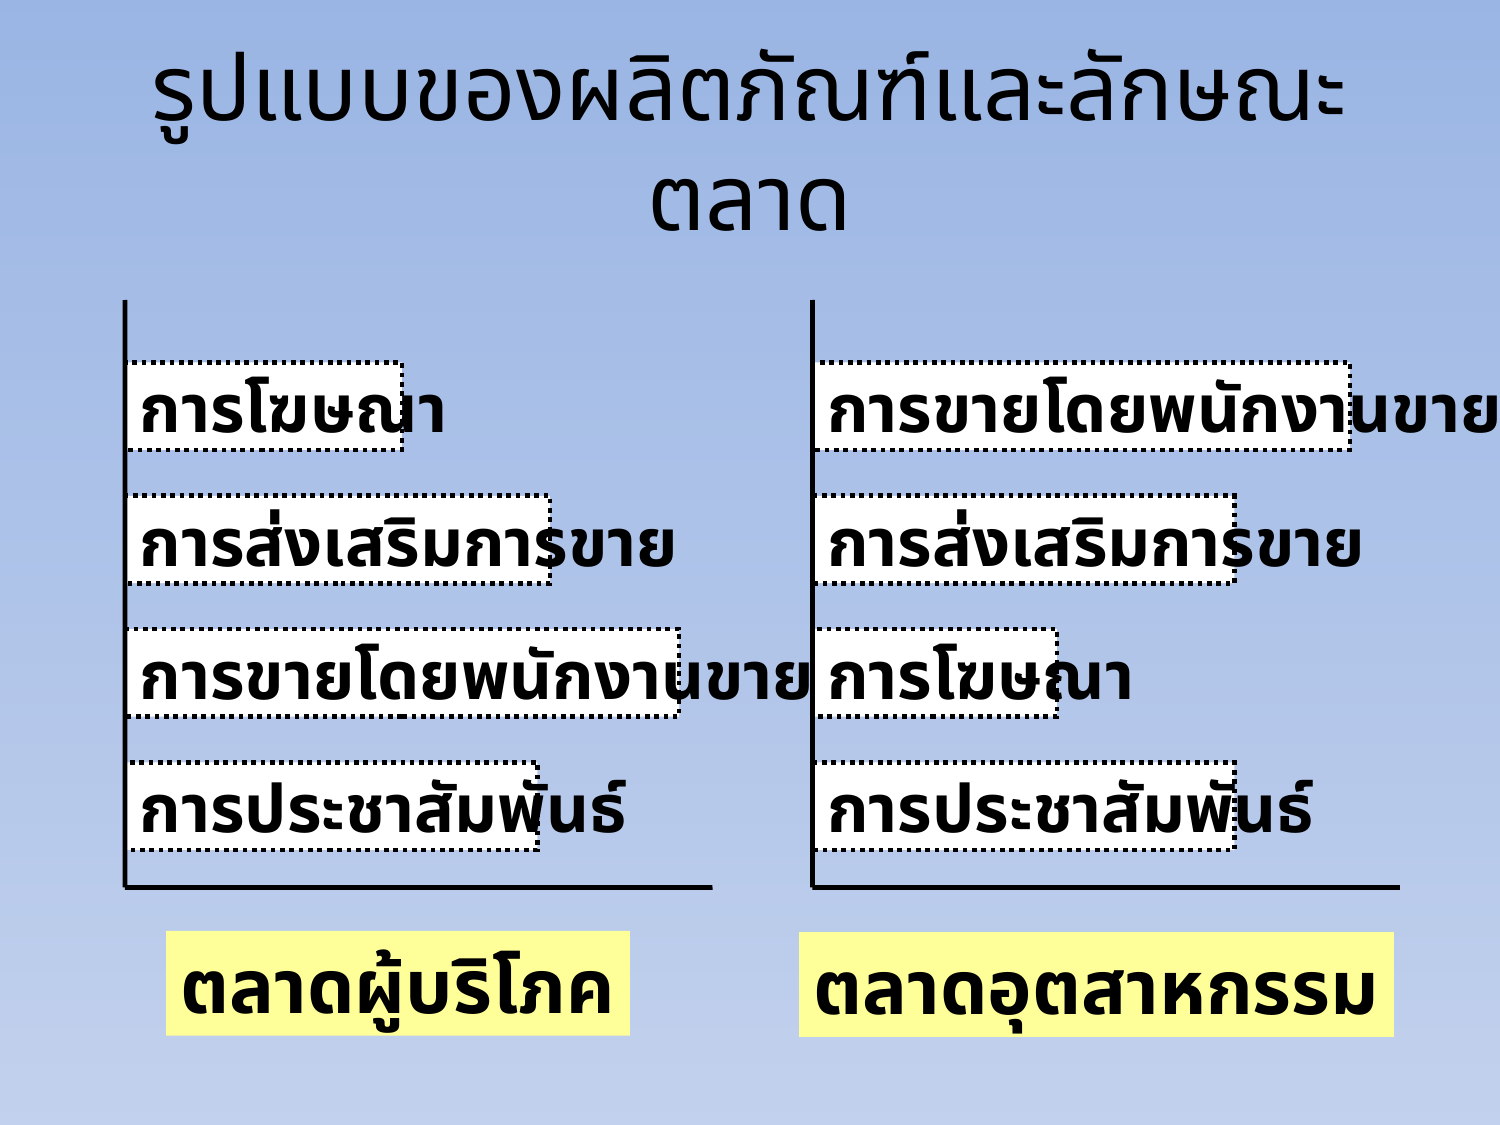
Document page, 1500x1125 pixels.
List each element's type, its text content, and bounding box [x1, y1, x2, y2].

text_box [812, 299, 1401, 1039]
title รูปแบบของผลิตภัณฑ์และลักษณะตลาด [75, 45, 1425, 233]
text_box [124, 299, 713, 1038]
